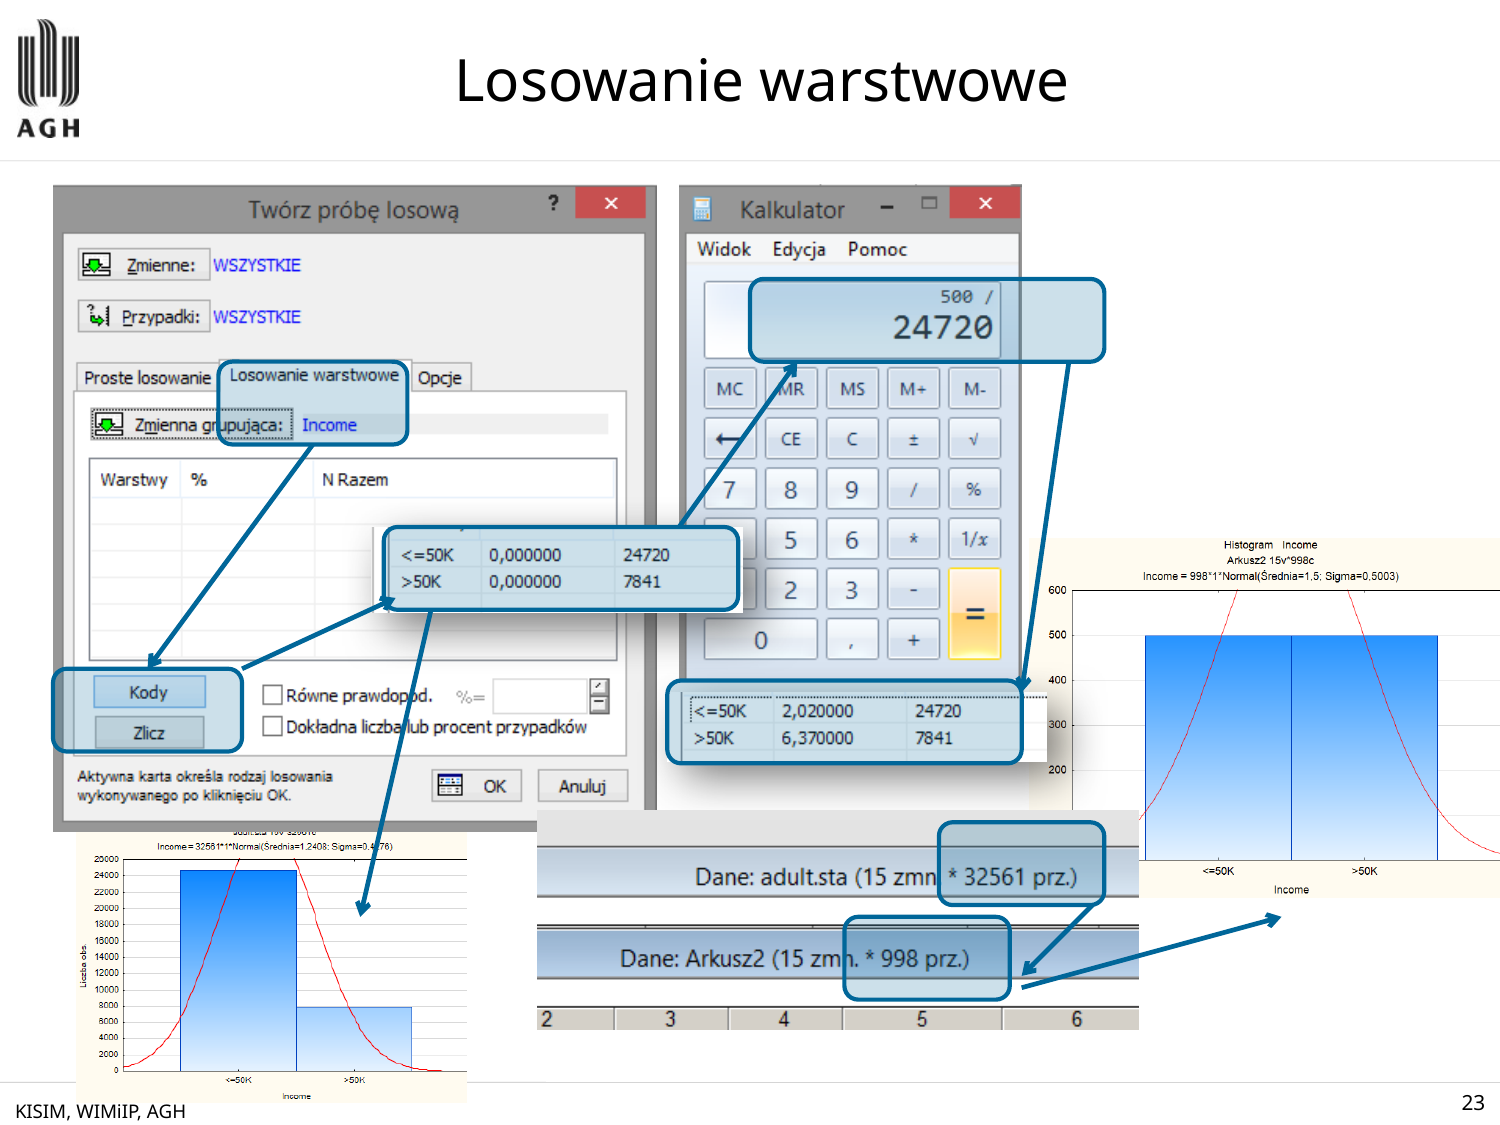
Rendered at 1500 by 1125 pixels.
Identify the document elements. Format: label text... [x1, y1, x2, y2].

picture [52, 365, 1500, 1104]
picture [942, 825, 1101, 902]
picture [670, 692, 1019, 760]
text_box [147, 444, 314, 669]
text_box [678, 361, 798, 528]
picture [221, 364, 405, 442]
picture [56, 672, 239, 749]
title Losowanie warstwowe [147, 30, 1377, 126]
picture [387, 530, 735, 607]
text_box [1021, 361, 1070, 693]
footer KISIM, WIMiIP, AGH [0, 1092, 476, 1125]
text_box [1021, 904, 1093, 916]
picture [17, 19, 79, 138]
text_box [1021, 916, 1282, 988]
text_box [667, 682, 1014, 691]
picture [52, 184, 657, 673]
picture [753, 282, 1022, 359]
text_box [318, 597, 396, 669]
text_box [359, 609, 432, 918]
text_box [1027, 278, 1105, 362]
picture [678, 184, 1022, 361]
